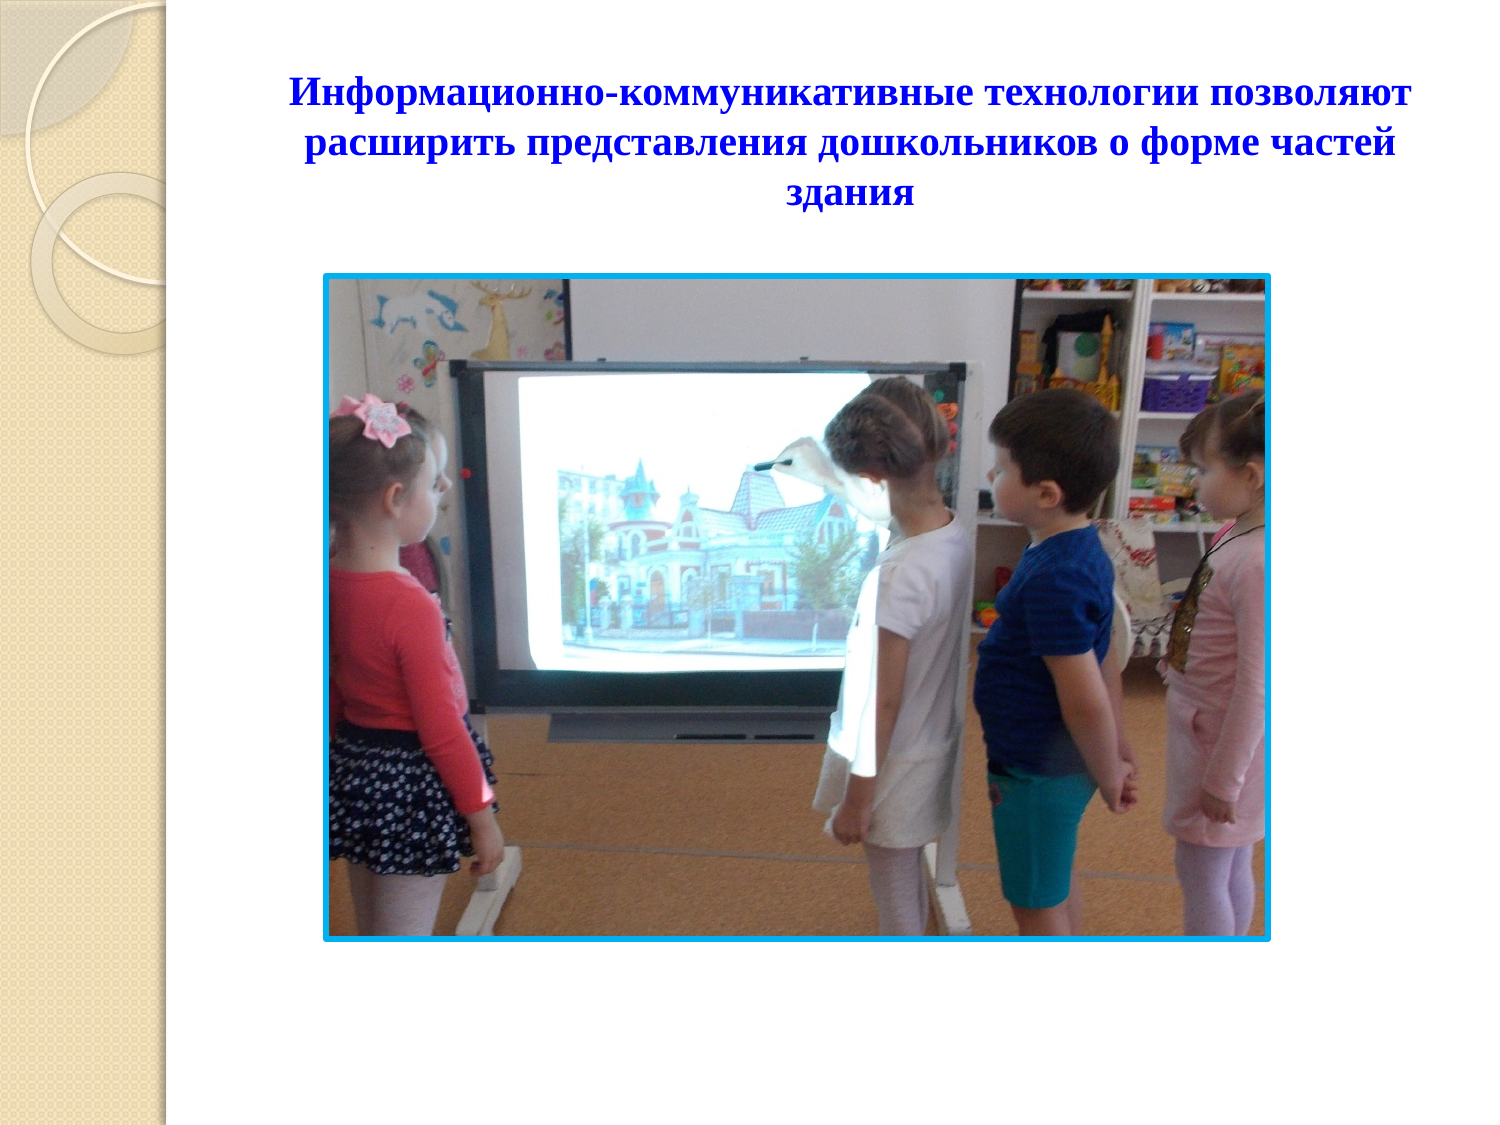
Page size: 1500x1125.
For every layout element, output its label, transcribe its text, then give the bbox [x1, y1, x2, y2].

title Информационно-коммуникативные технологии позволяют расширить представления дошкольников о форме частей здания [235, 45, 1466, 233]
picture [330, 280, 1264, 935]
